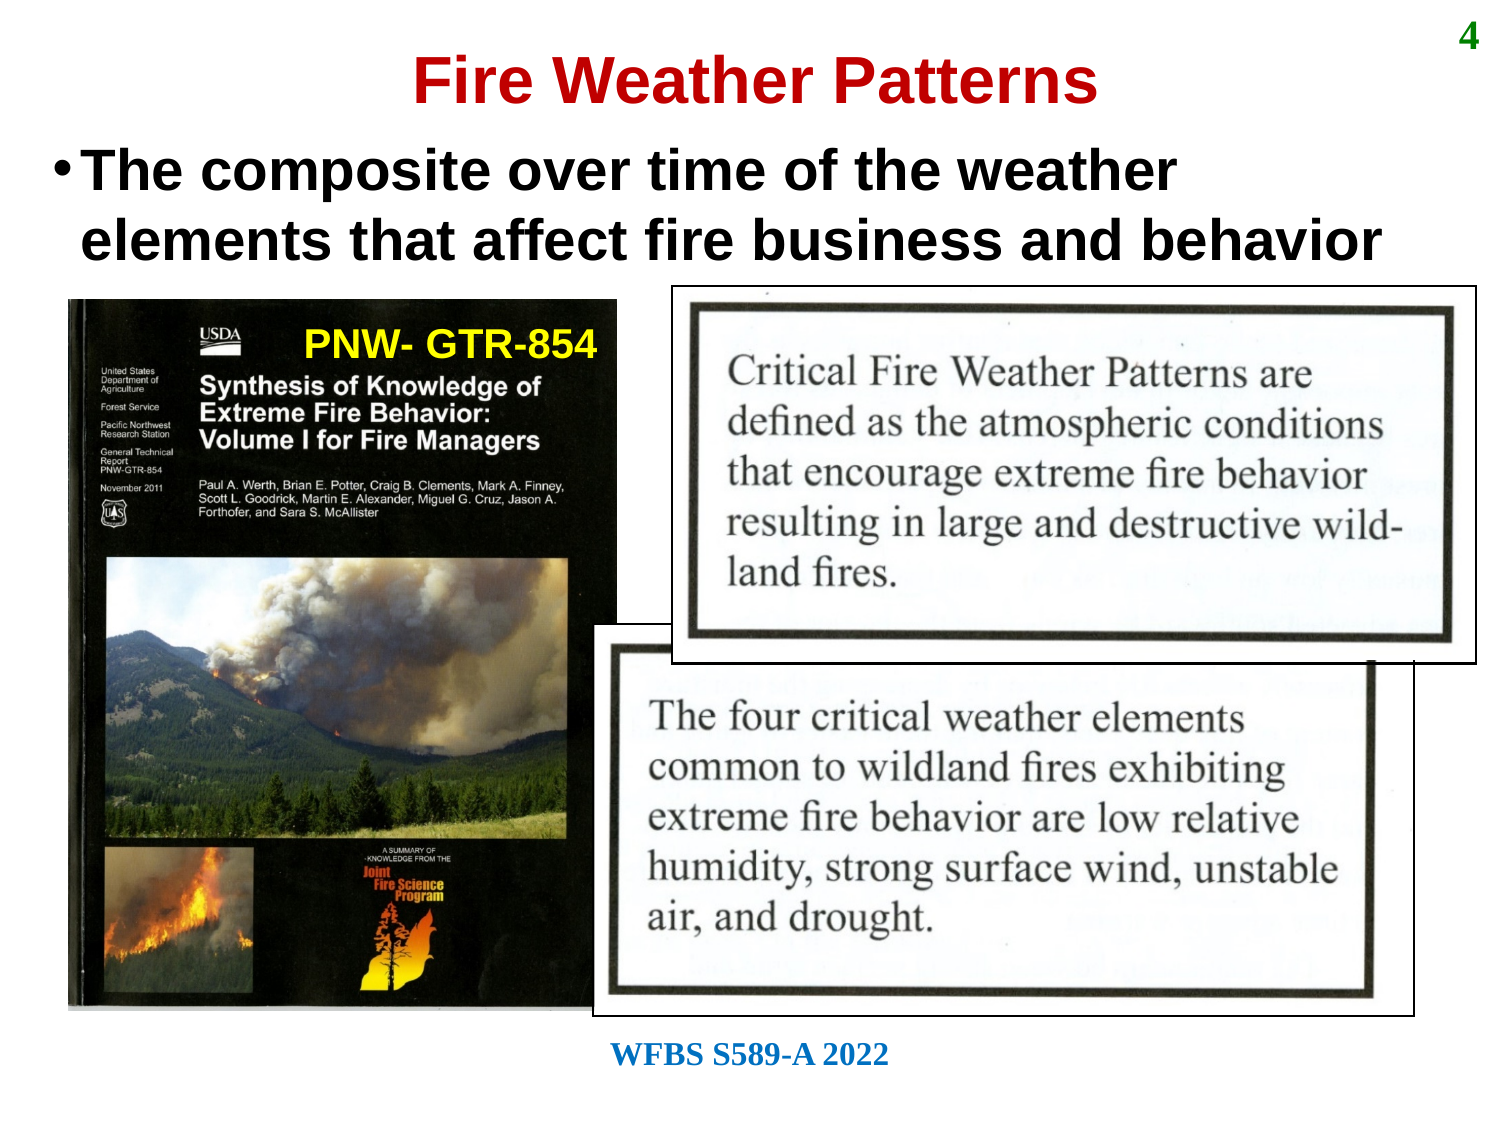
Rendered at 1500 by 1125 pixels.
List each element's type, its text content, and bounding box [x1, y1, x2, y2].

footer WFBS S589-A 2022 [512, 1025, 988, 1100]
text_box The composite over time of the weather elements that affect fire business and behavior [37, 124, 1450, 280]
picture [67, 286, 1476, 1015]
text_box Fire Weather Patterns [62, 29, 1450, 124]
slide_number 4 [1412, 0, 1495, 74]
